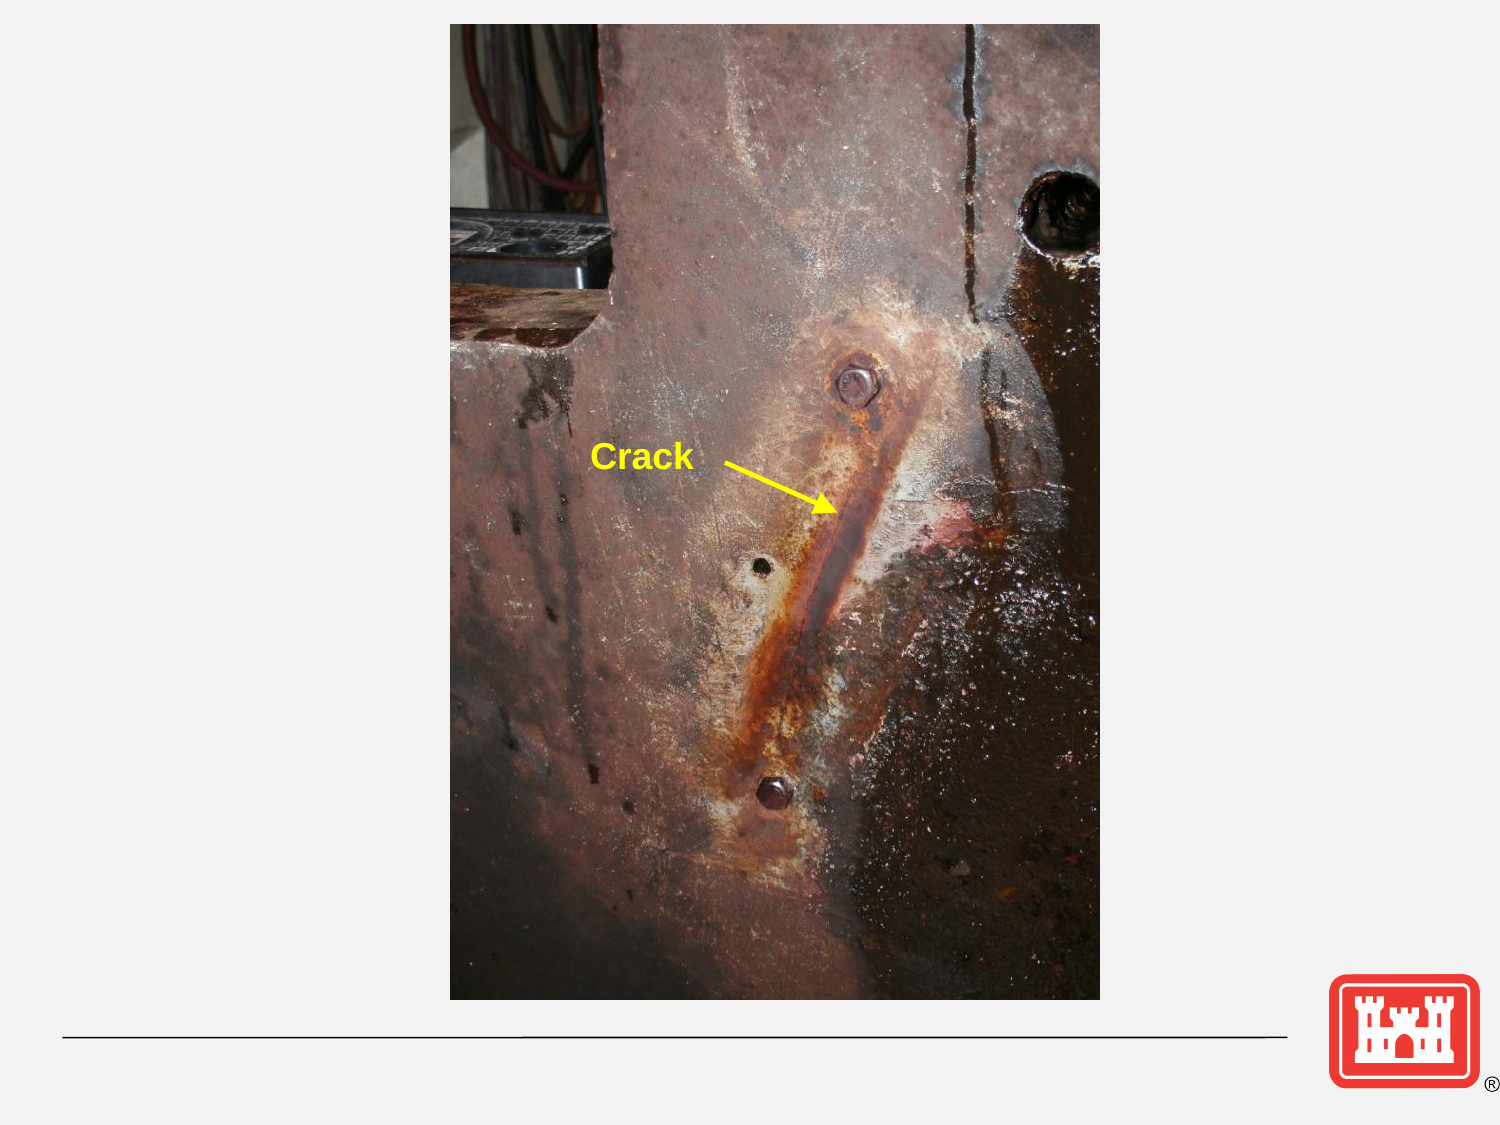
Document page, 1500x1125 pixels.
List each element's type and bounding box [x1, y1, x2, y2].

picture [1329, 974, 1500, 1092]
picture [449, 24, 1101, 1000]
